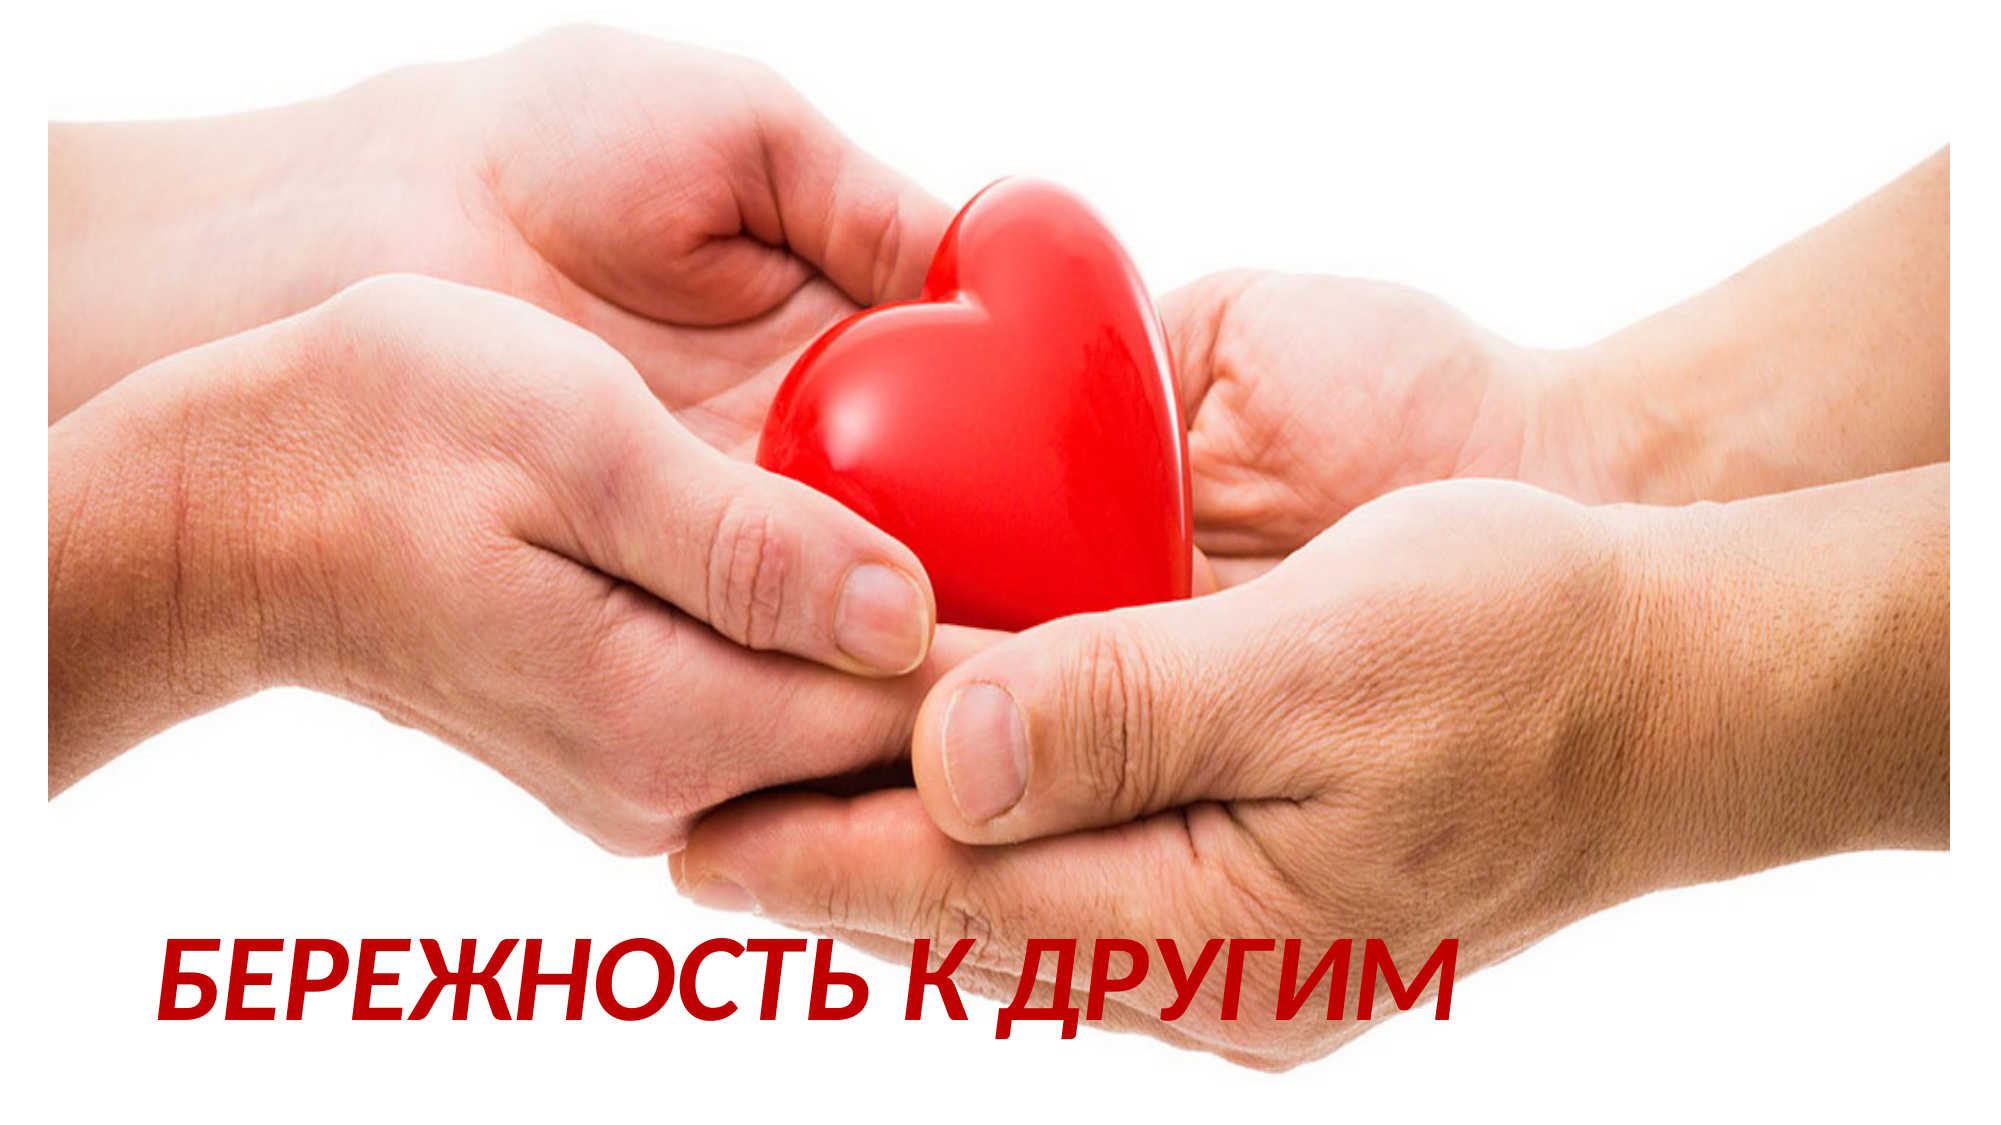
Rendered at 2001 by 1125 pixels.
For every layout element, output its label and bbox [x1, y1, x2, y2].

list [48, 10, 1950, 1084]
